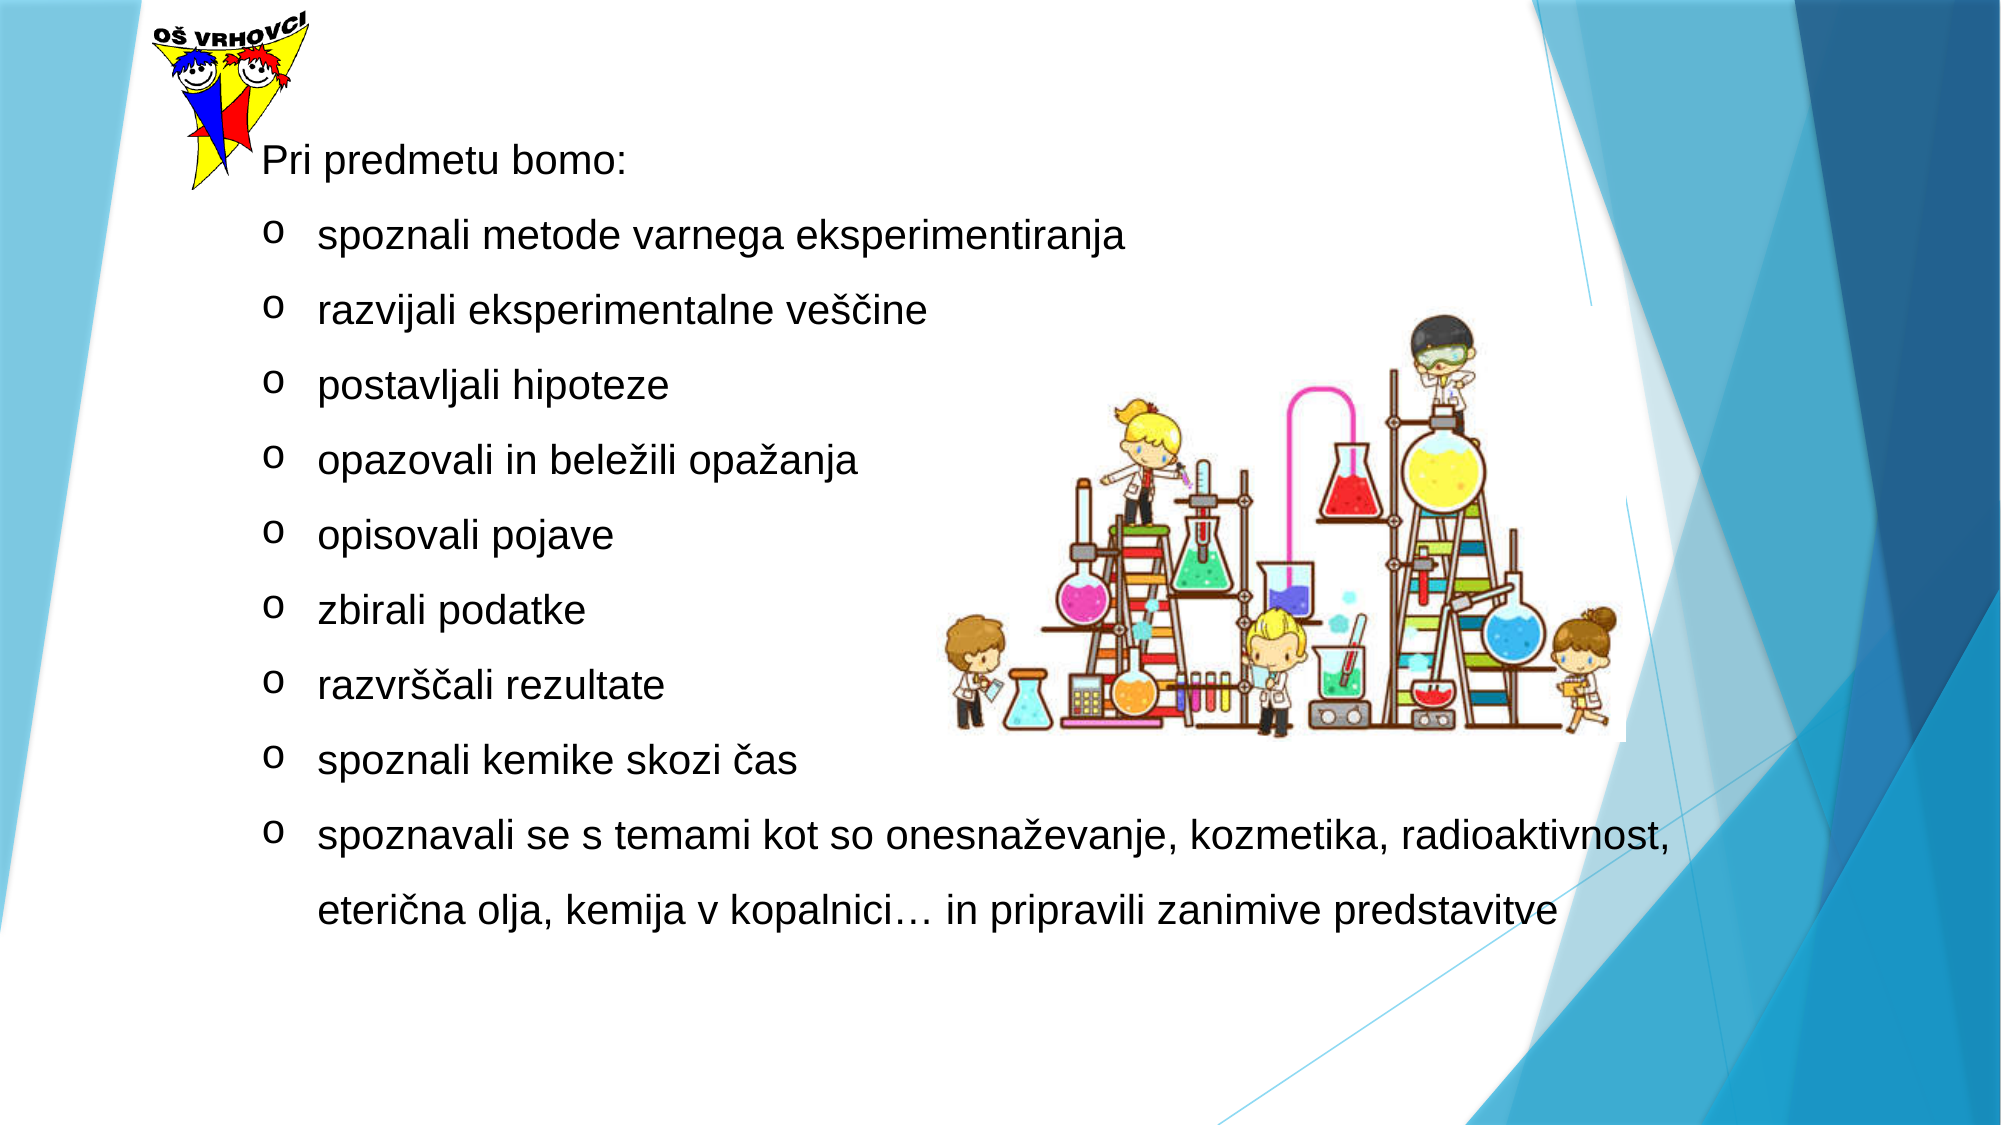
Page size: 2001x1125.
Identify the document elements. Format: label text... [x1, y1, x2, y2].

text_box Pri predmetu bomo: spoznali metode varnega eksperimentiranja razvijali eksperimentalne veščine postavljali hipoteze opazovali in beležili opažanja opisovali pojave zbirali podatke razvrščali rezultate spoznali kemike skozi čas spoznavali se s temami kot so onesnaževanje, kozmetika, radioaktivnost, eterična olja, kemija v kopalnici… in pripravili zanimive predstavitve [246, 100, 1760, 940]
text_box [152, 10, 310, 191]
picture [935, 306, 1626, 743]
